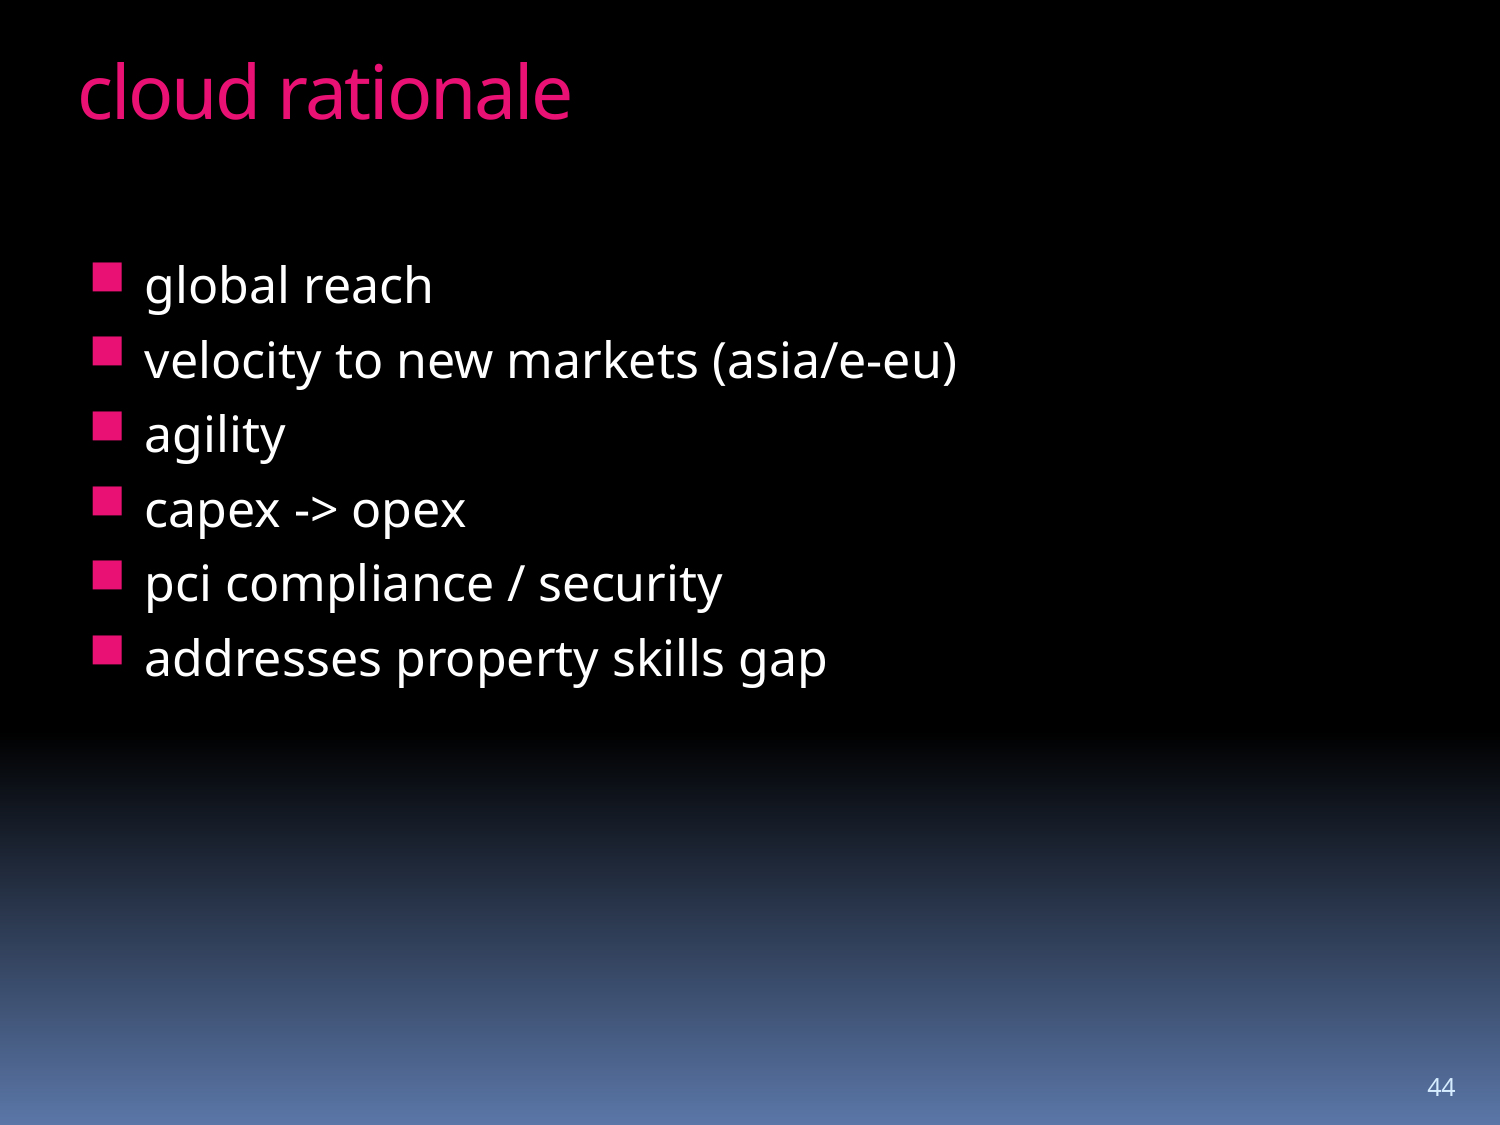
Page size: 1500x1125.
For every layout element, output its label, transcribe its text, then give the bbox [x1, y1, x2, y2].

slide_number 44 [1412, 1052, 1488, 1113]
list global reach velocity to new markets (asia/e-eu) agility capex -> opex pci compliance / security addresses property skills gap [62, 246, 1313, 763]
title cloud rationale [62, 37, 1338, 188]
